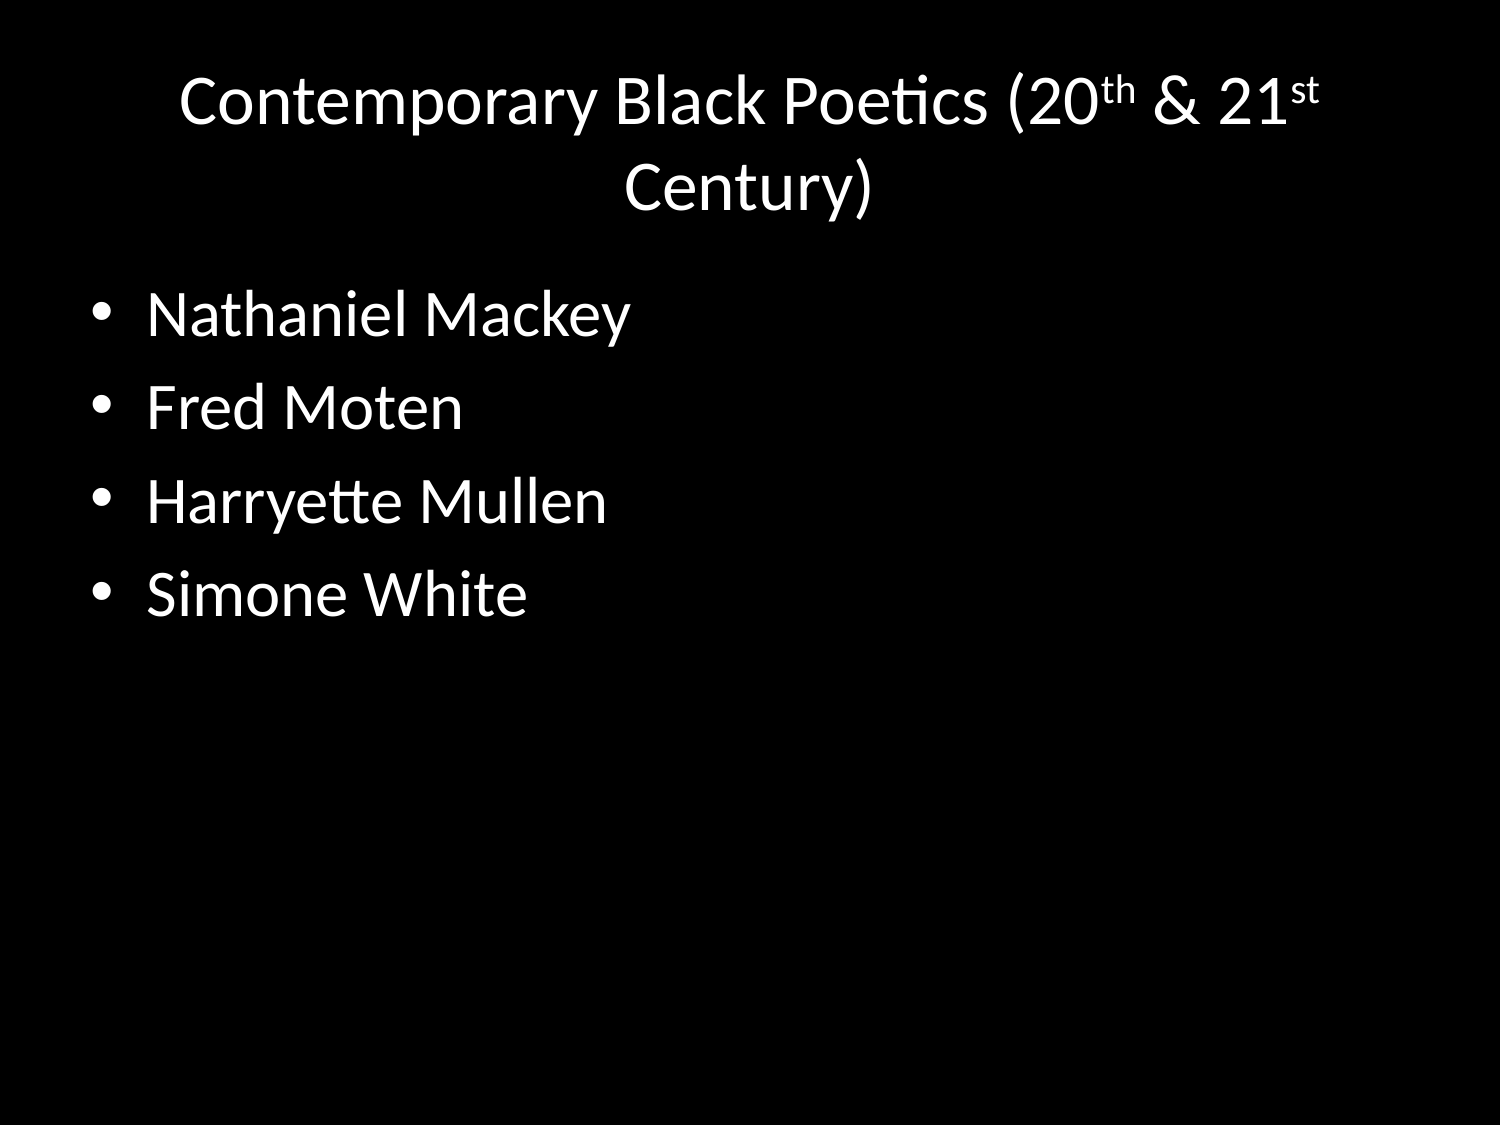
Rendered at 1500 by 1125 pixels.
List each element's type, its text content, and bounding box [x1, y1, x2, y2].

list Nathaniel Mackey Fred Moten Harryette Mullen Simone White [75, 262, 1425, 1005]
title Contemporary Black Poetics (20th & 21st Century) [75, 45, 1425, 233]
